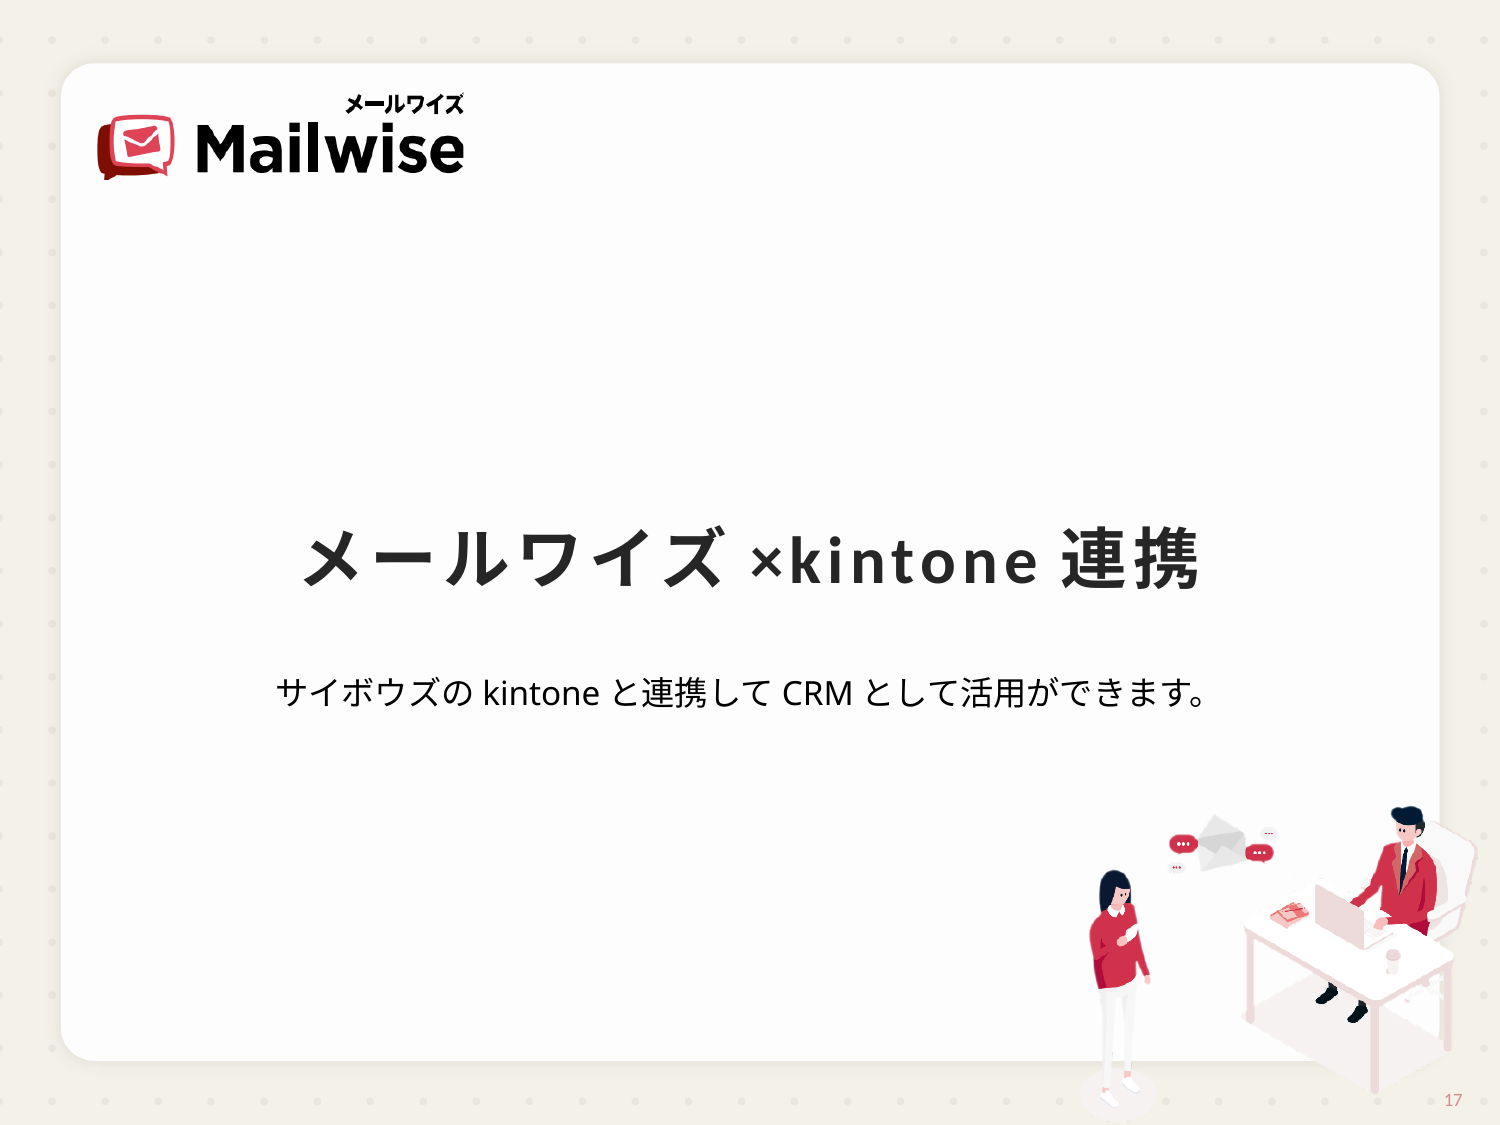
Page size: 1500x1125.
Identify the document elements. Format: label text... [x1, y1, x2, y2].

slide_number 17 [1140, 1076, 1478, 1122]
picture [0, 0, 1500, 1125]
text_box サイボウズのkintoneと連携してCRMとして活用ができます。 [242, 656, 1256, 720]
title メールワイズ×kintone連携 [102, 491, 1397, 634]
